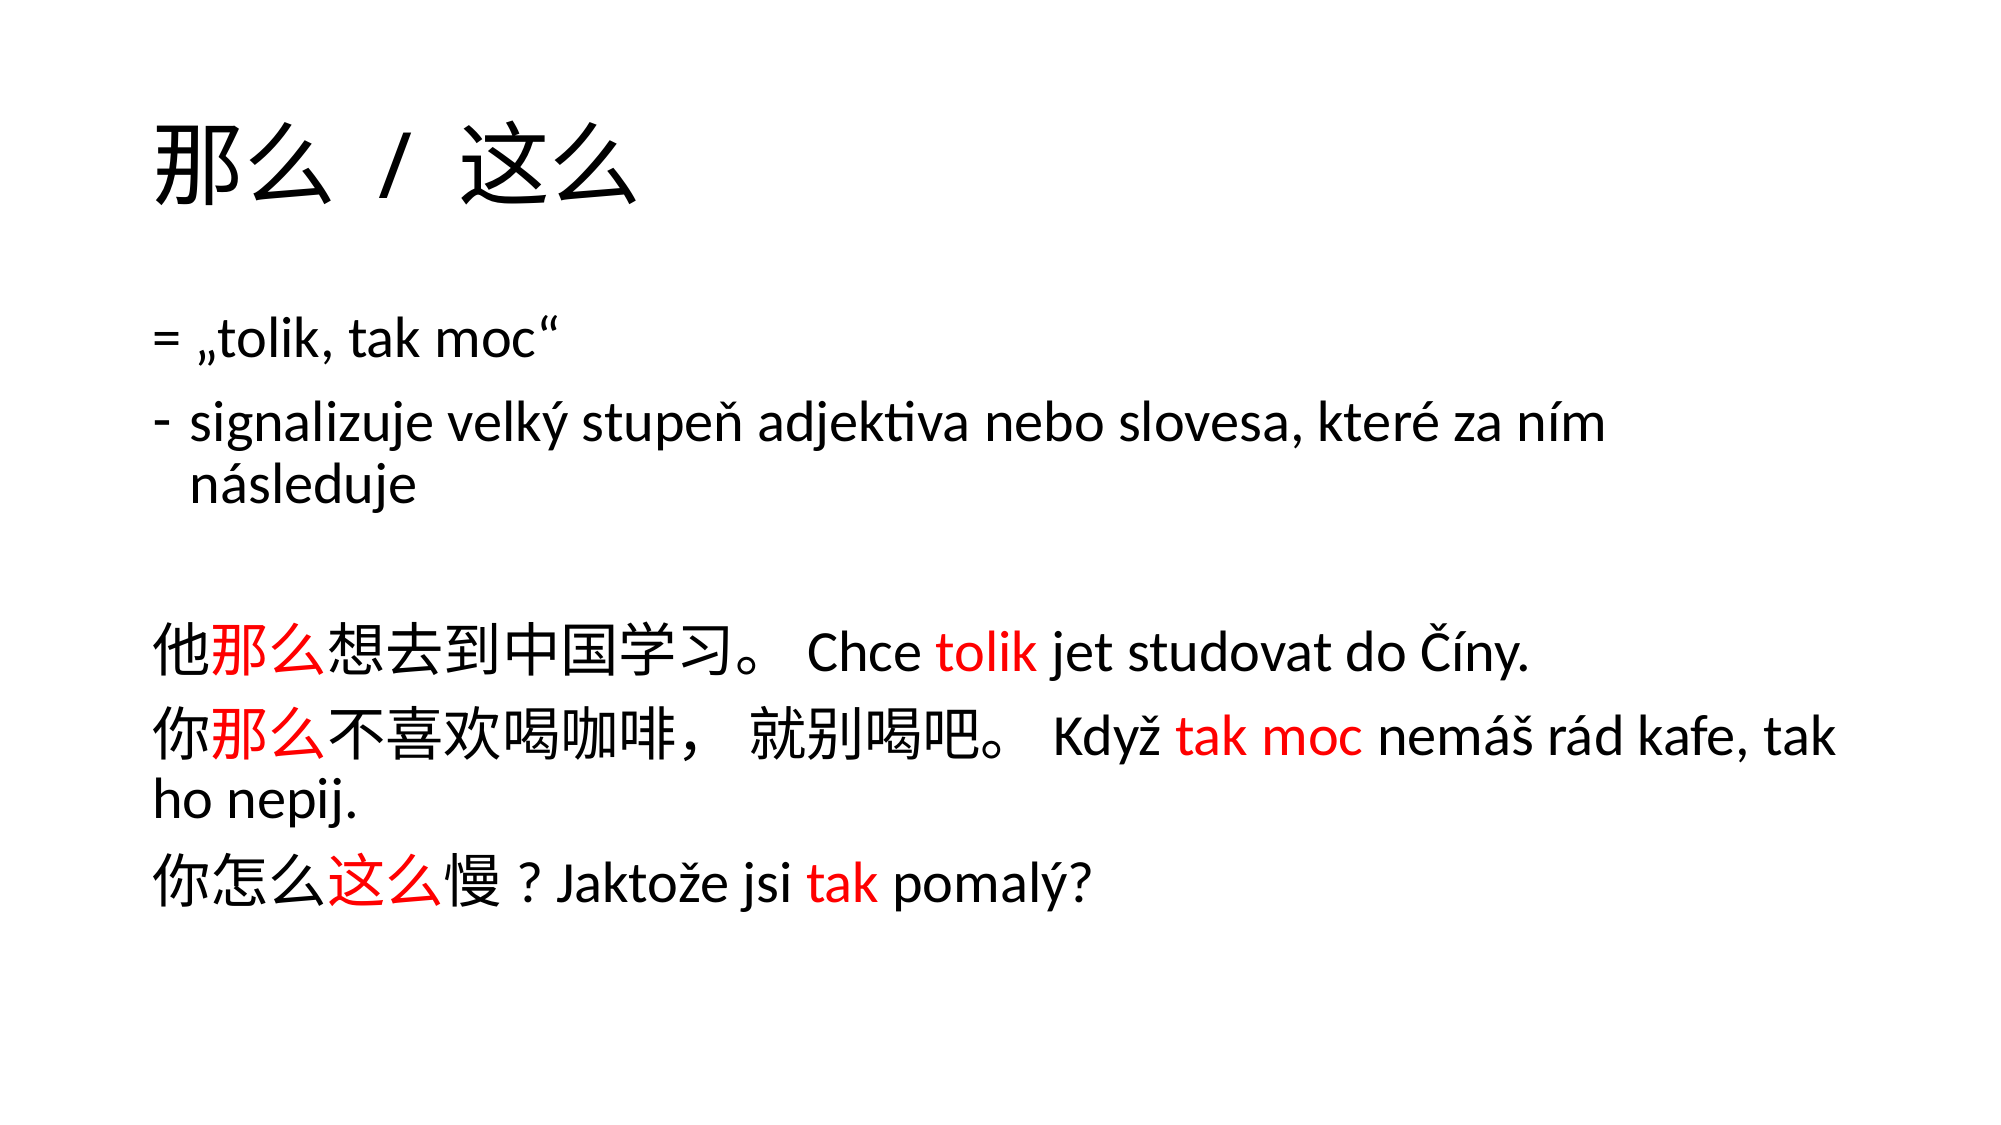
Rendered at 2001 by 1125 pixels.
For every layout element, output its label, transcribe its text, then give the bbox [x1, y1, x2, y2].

list = „tolik, tak moc“ signalizuje velký stupeň adjektiva nebo slovesa, které za ním následuje 他那么想去到中国学习。Chce tolik jet studovat do Číny. 你那么不喜欢喝咖啡， 就别喝吧。Když tak moc nemáš rád kafe, tak ho nepij. 你怎么这么慢? Jaktože jsi tak pomalý? [137, 299, 1863, 1014]
title 那么 / 这么 [137, 59, 1863, 278]
